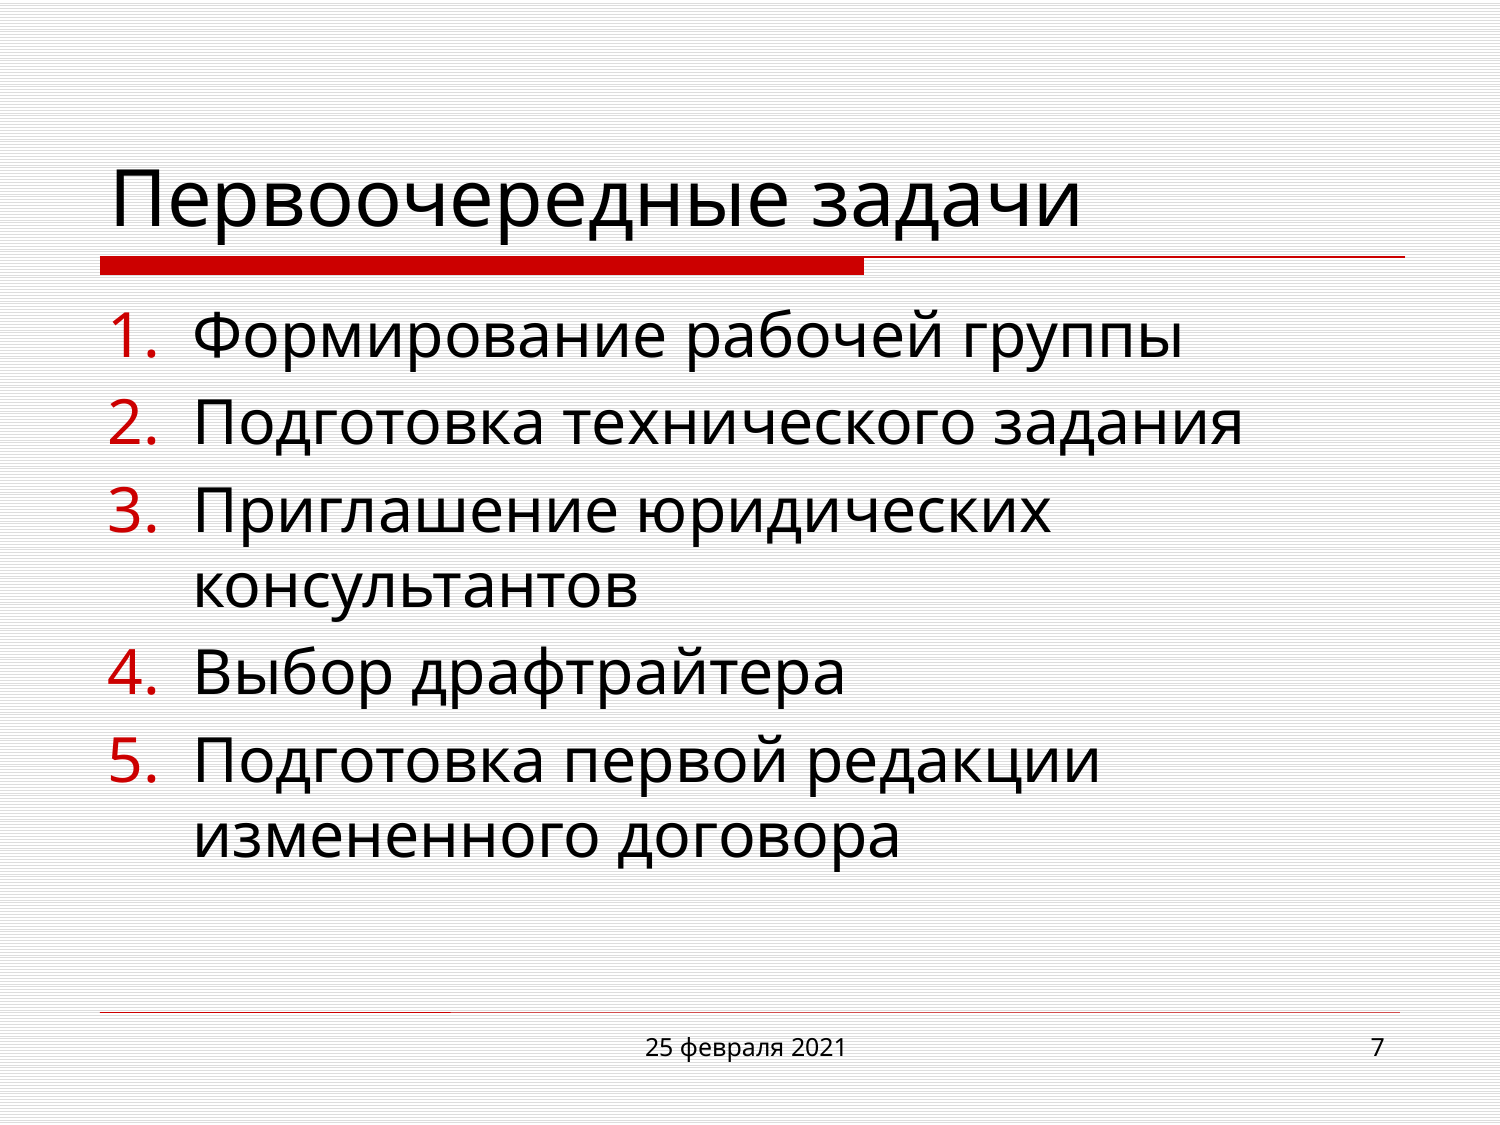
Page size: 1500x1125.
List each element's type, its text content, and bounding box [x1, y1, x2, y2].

footer 25 февраля 2021 [512, 1024, 988, 1103]
slide_number 7 [1074, 1024, 1401, 1103]
list Формирование рабочей группы Подготовка технического задания Приглашение юридических консультантов Выбор драфтрайтера Подготовка первой редакции измененного договора [92, 287, 1406, 988]
title Первоочередные задачи [93, 49, 1407, 250]
